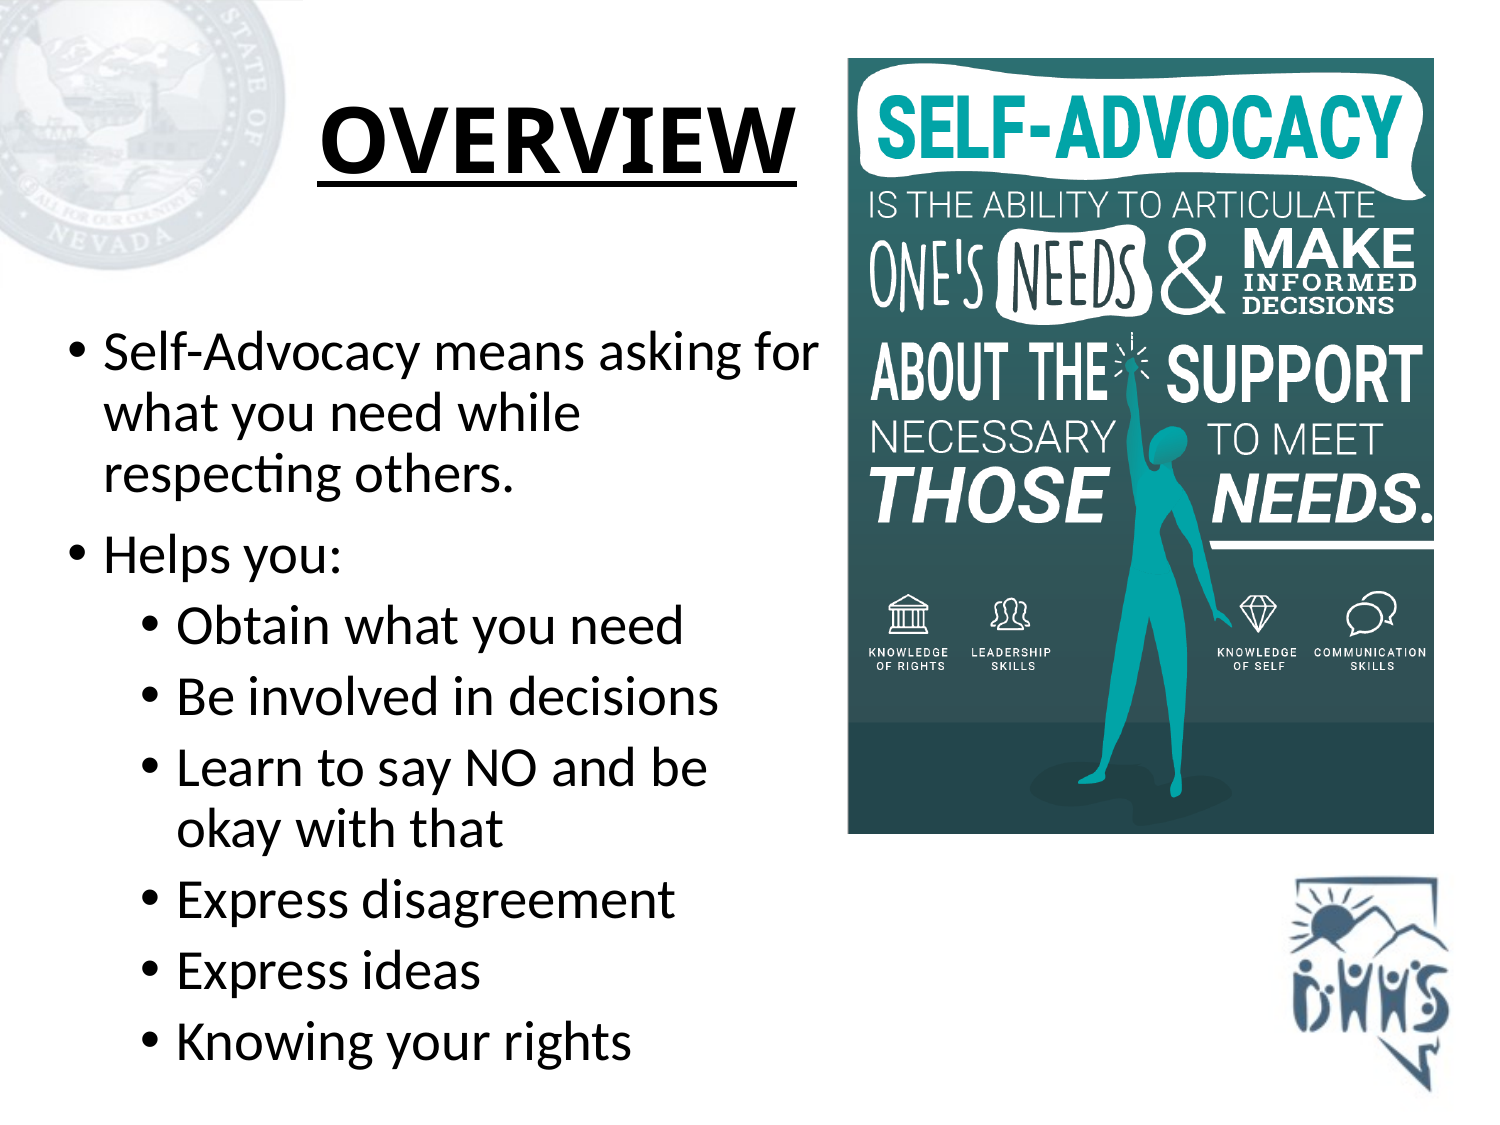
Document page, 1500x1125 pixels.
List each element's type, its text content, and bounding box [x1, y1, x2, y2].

picture [0, 0, 303, 288]
picture [847, 58, 1500, 1125]
title OVERVIEW [303, 62, 847, 226]
list Self-Advocacy means asking for what you need while respecting others. Helps you: Obtain what you need Be involved in decisions Learn to say NO and be okay with that Express disagreement Express ideas Knowing your rights [55, 316, 837, 1083]
